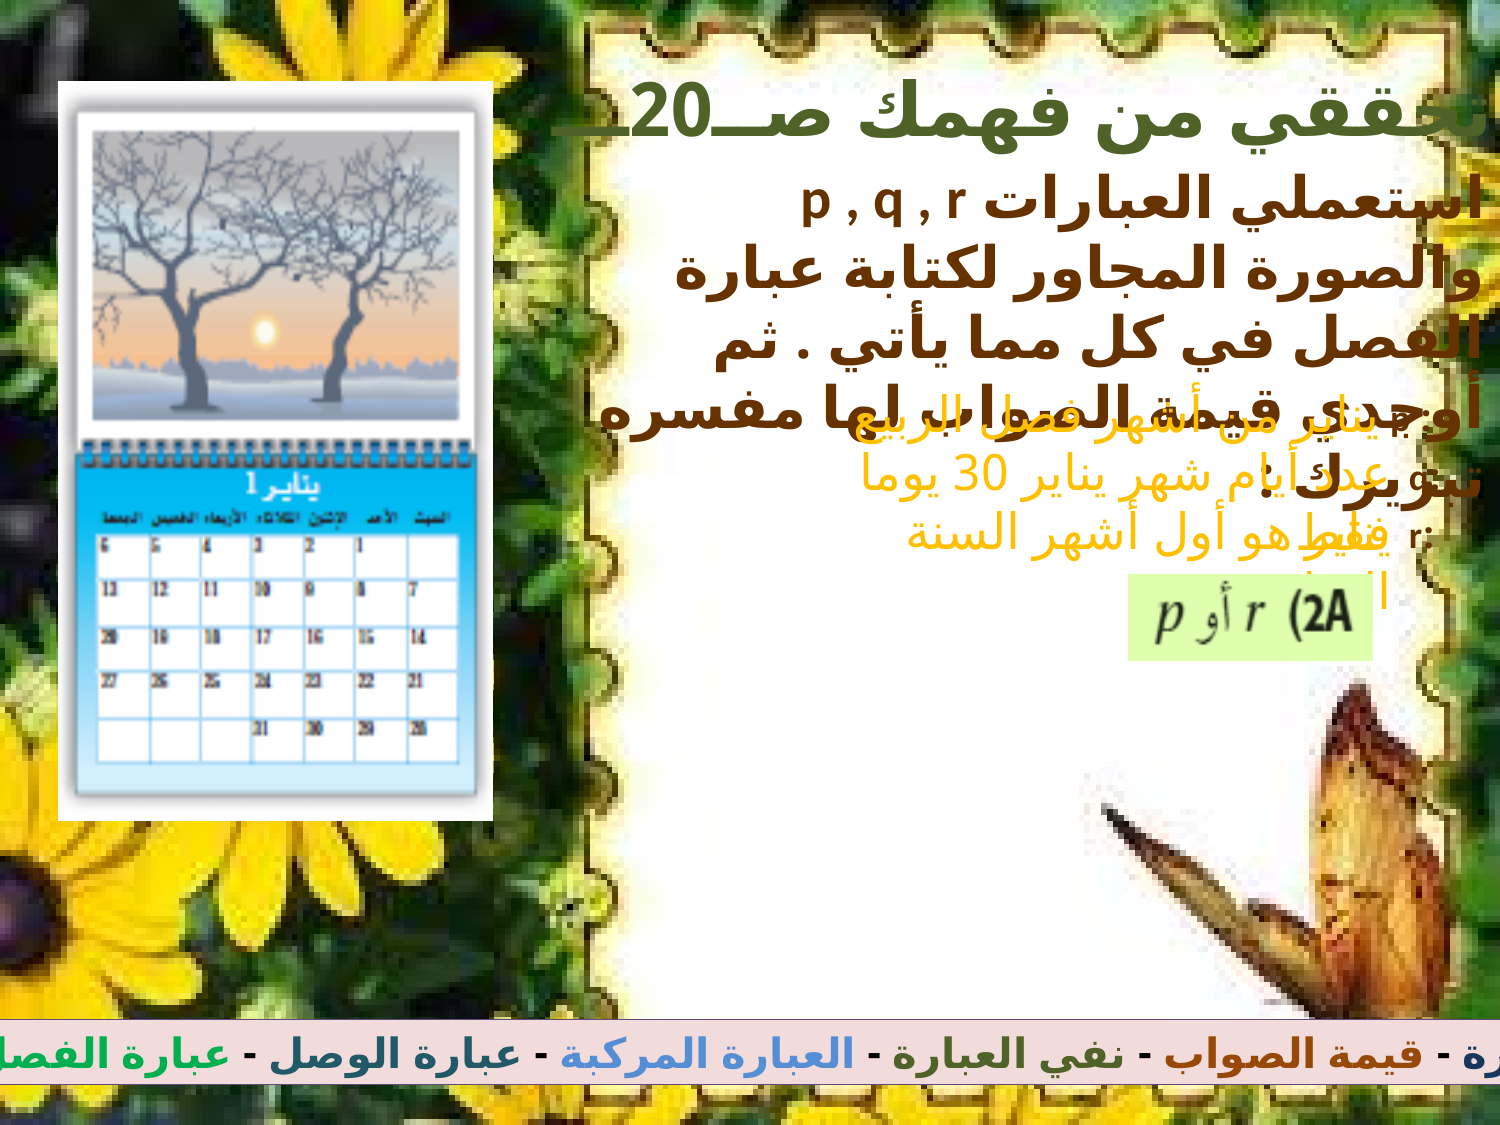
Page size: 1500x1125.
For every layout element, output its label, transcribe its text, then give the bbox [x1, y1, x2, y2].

text_box المفردات:العبارة - قيمة الصواب - نفي العبارة - العبارة المركبة - عبارة الوصل - عبارة الفصل - جدول الصواب [0, 1019, 1500, 1085]
title تحققي من فهمك صــ20ـــ [503, 46, 1500, 166]
text_box :r [1407, 503, 1450, 564]
text_box :q [1407, 445, 1456, 505]
picture [0, 0, 1500, 1019]
text_box يناير هو أول أشهر السنة الميلادية [820, 492, 1407, 627]
text_box يناير من أشهر فصل الربيع [808, 374, 1395, 450]
text_box : p [1395, 386, 1457, 447]
text_box استعملي العبارات p , q , r والصورة المجاور لكتابة عبارة الفصل في كل مما يأتي . ثم أوجدي قيمة الصواب لها مفسره تبريرك : [550, 152, 1500, 517]
text_box عدد أيام شهر يناير 30 يوما فقط [820, 433, 1407, 492]
picture [0, 1085, 1500, 1125]
